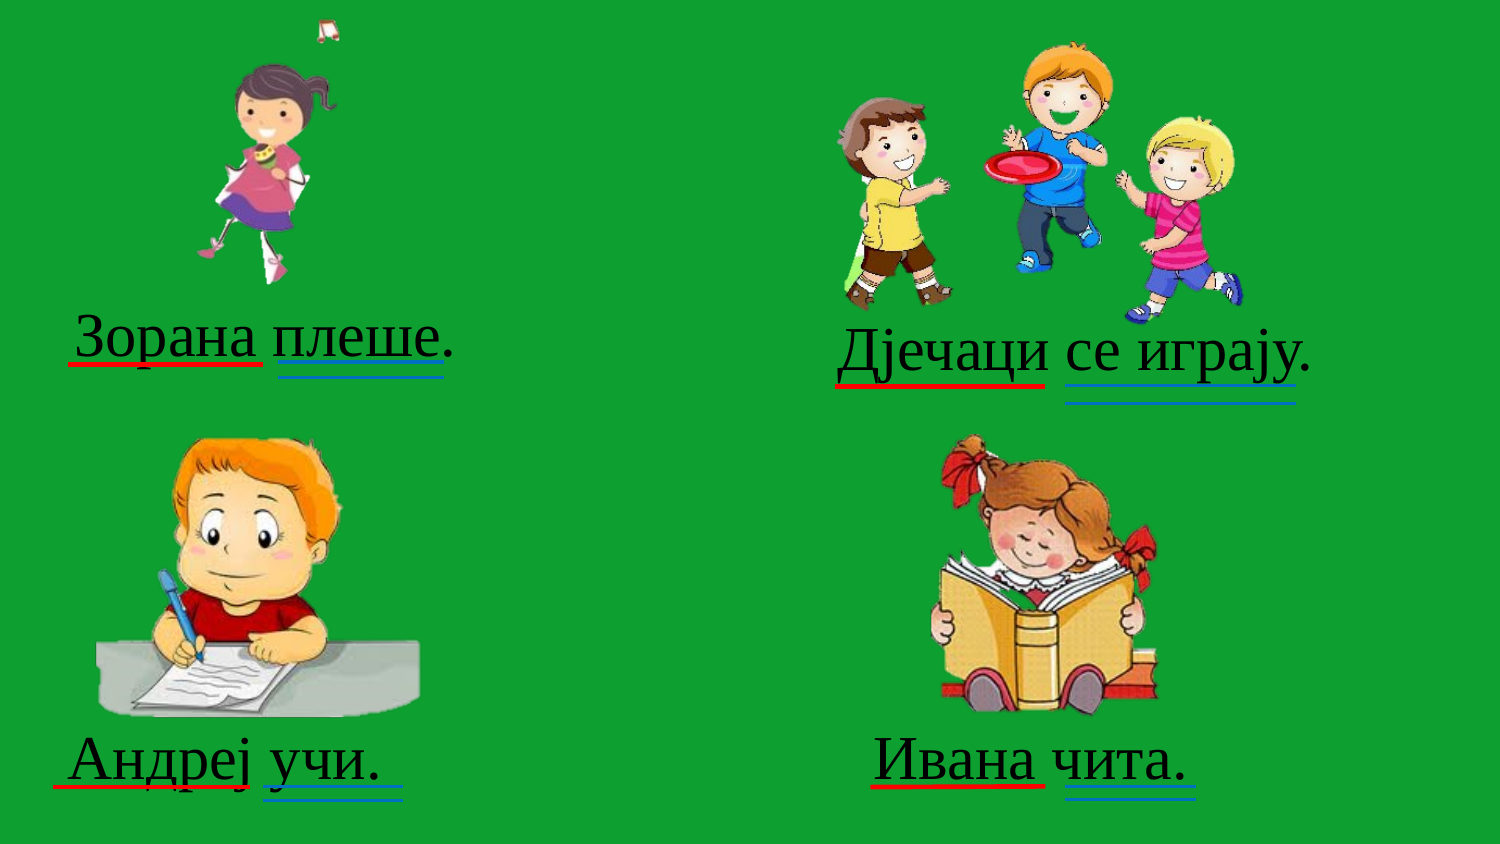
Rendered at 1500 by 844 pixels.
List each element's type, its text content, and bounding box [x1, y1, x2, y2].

picture [914, 434, 1196, 732]
picture [68, 409, 459, 724]
text_box Андреј учи. [53, 709, 618, 800]
text_box Ивана чита. [858, 709, 1423, 800]
picture [823, 41, 1279, 347]
picture [174, 0, 353, 300]
text_box Зорана плеше. [59, 286, 624, 377]
text_box Дјечаци се играју. [822, 300, 1388, 391]
